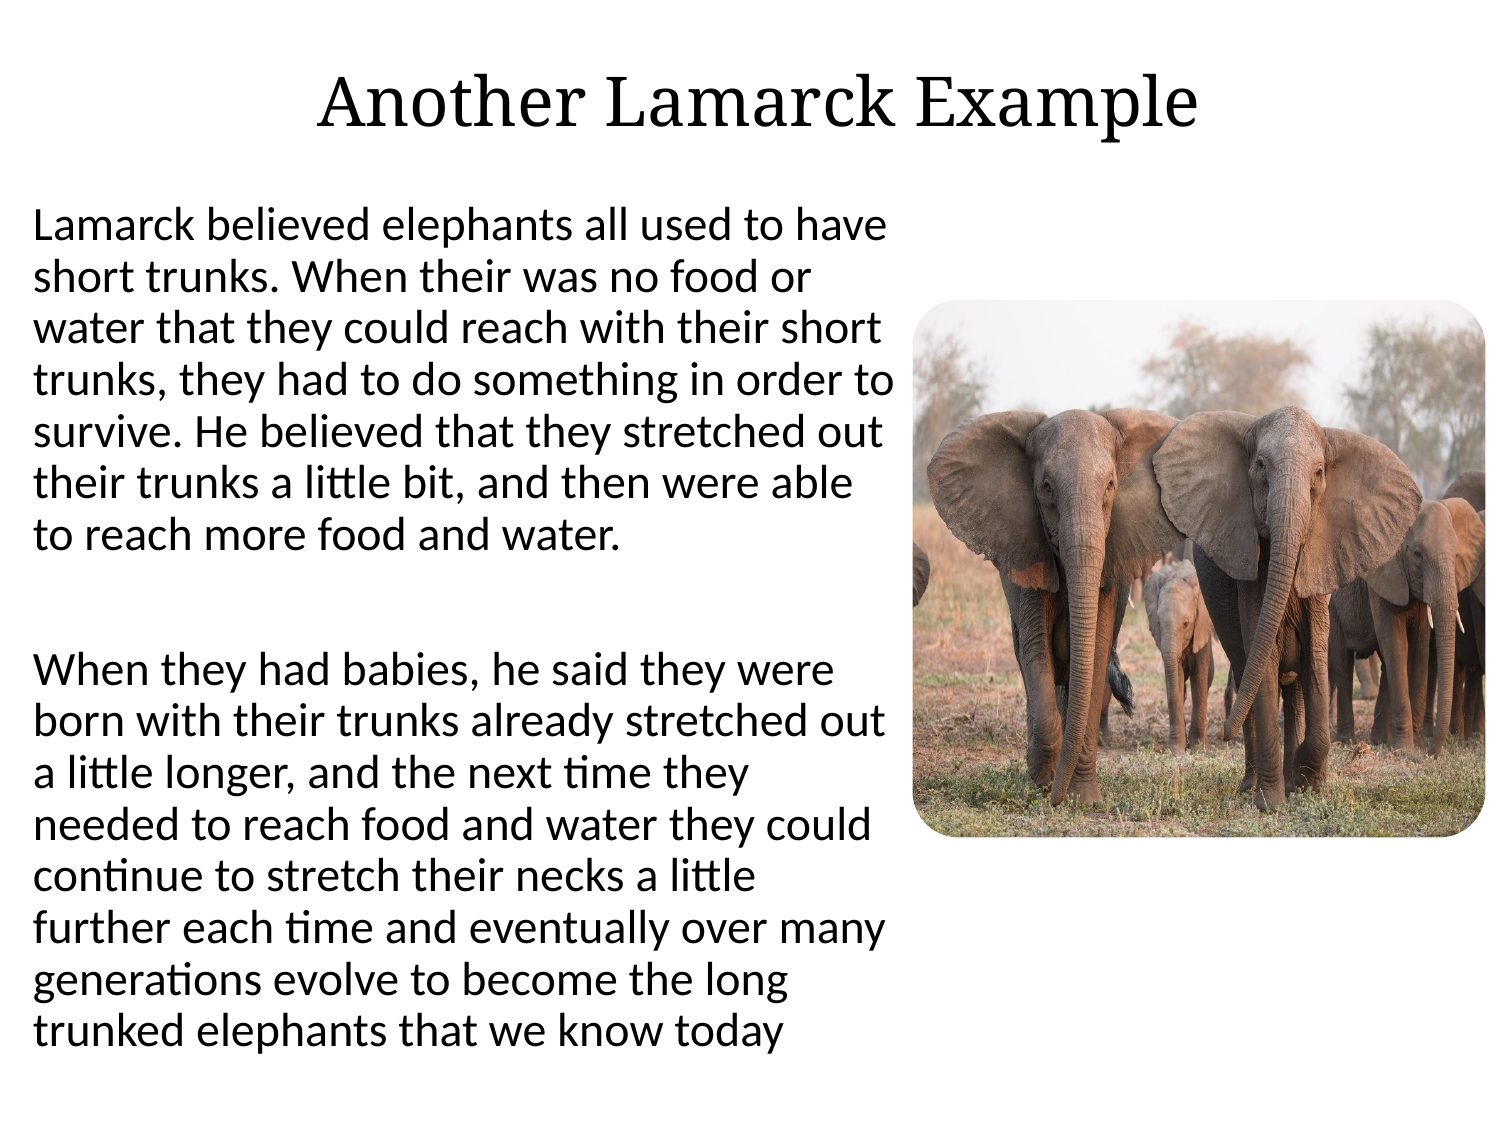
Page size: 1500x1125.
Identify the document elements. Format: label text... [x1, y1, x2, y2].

list Lamarck believed elephants all used to have short trunks. When their was no food or water that they could reach with their short trunks, they had to do something in order to survive. He believed that they stretched out their trunks a little bit, and then were able to reach more food and water. When they had babies, he said they were born with their trunks already stretched out a little longer, and the next time they needed to reach food and water they could continue to stretch their necks a little further each time and eventually over many generations evolve to become the long trunked elephants that we know today [17, 191, 918, 1092]
title Another Lamarck Example [112, 29, 1407, 180]
picture [912, 299, 1486, 838]
